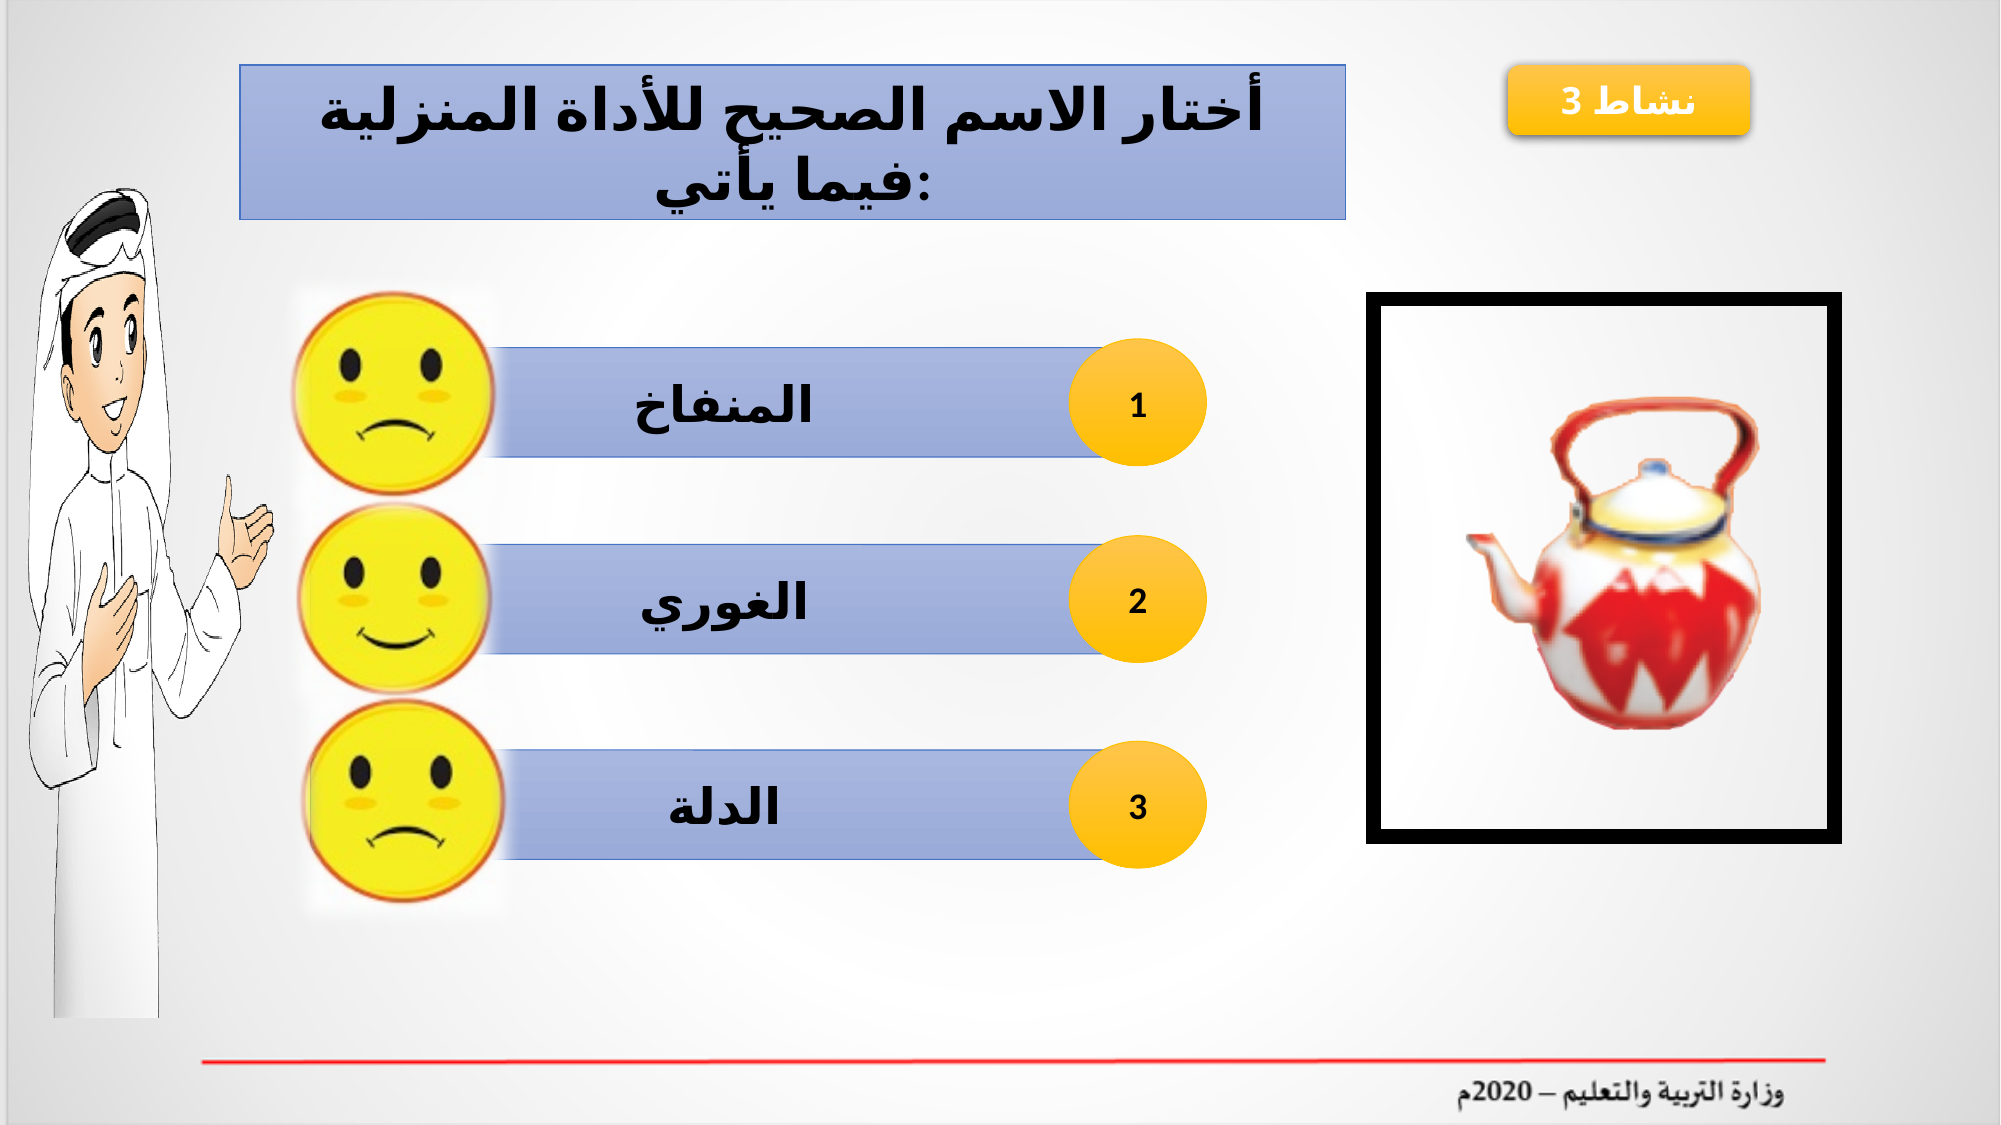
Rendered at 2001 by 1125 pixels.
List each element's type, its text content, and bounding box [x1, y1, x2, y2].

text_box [514, 338, 1207, 466]
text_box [506, 535, 1207, 663]
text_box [524, 741, 1207, 869]
text_box نشاط 3 [1508, 65, 1751, 136]
text_box أختار الاسم الصحيح للأداة المنزلية فيما يأتي: [239, 64, 1346, 220]
picture [0, 0, 2001, 1125]
